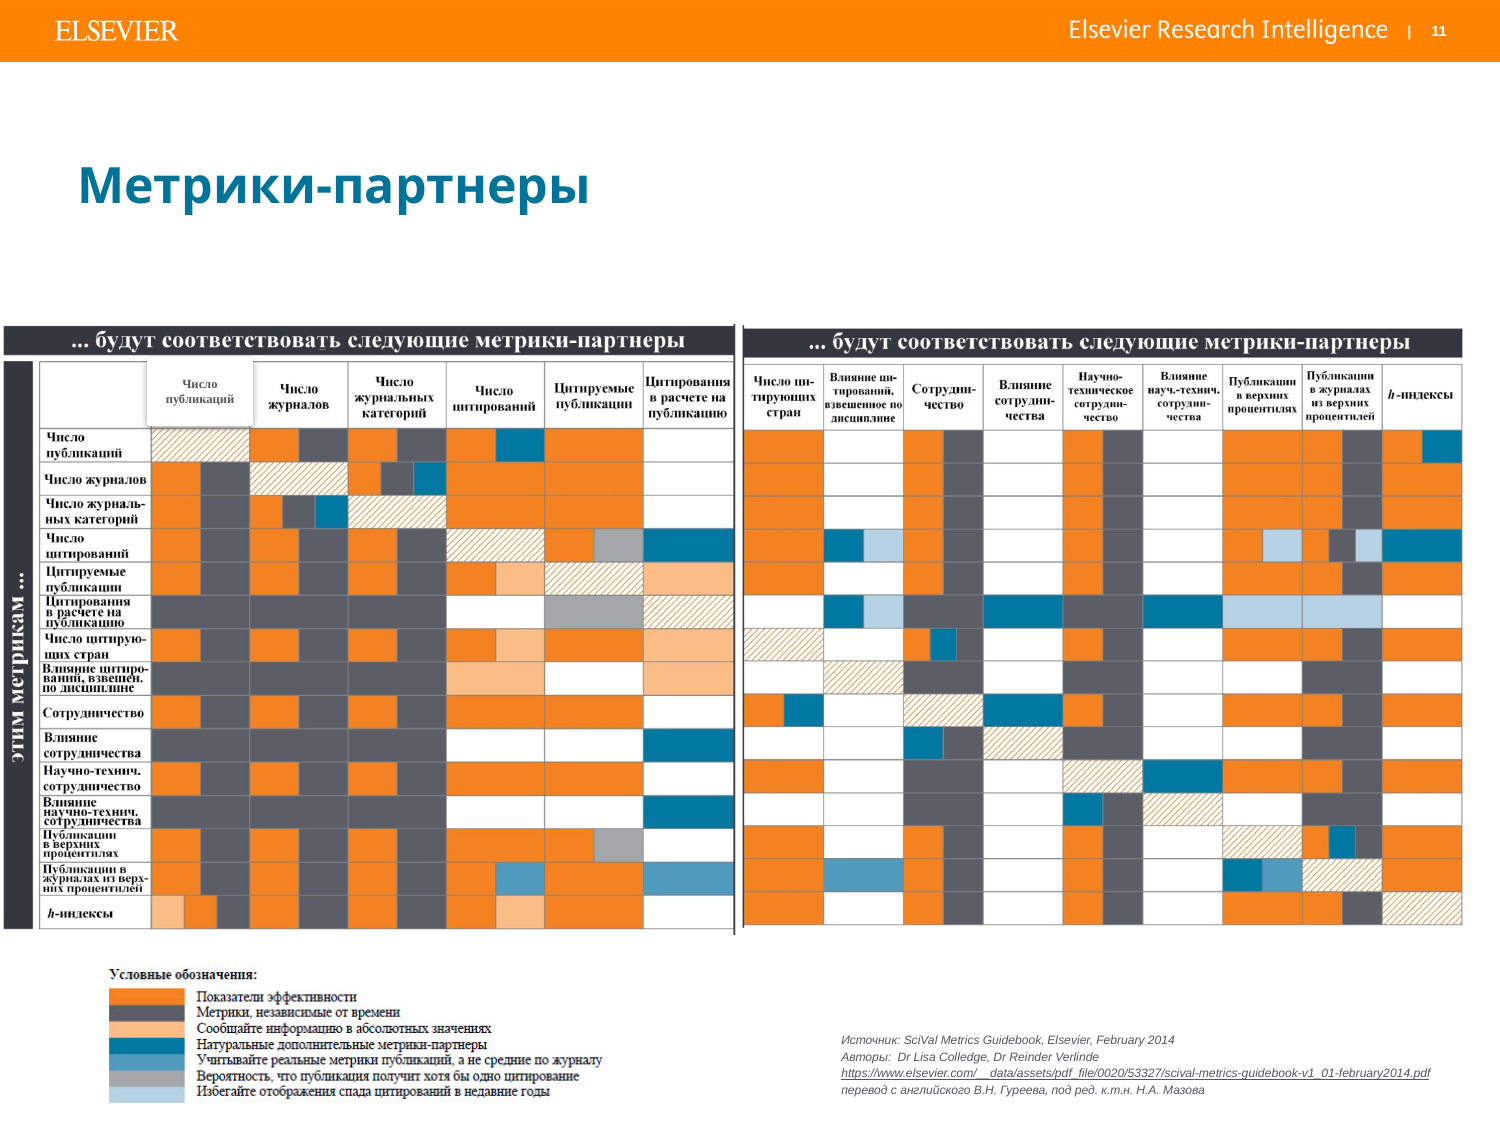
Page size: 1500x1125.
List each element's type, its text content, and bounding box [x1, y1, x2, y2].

text_box Источник: SciVal Metrics Guidebook, Elsevier, February 2014 Авторы: Dr Lisa Colledge, Dr Reinder Verlinde https://www.elsevier.com/__data/assets/pdf_file/0020/53327/scival-metrics-guidebook-v1_01-february2014.pdf перевод с английского В.Н. Гуреева, под ред. к.т.н. Н.А. Мазова [812, 1024, 1500, 1109]
picture [0, 0, 1500, 62]
title Метрики-партнеры [62, 137, 1413, 230]
picture [99, 965, 613, 1108]
picture [1, 319, 1468, 936]
